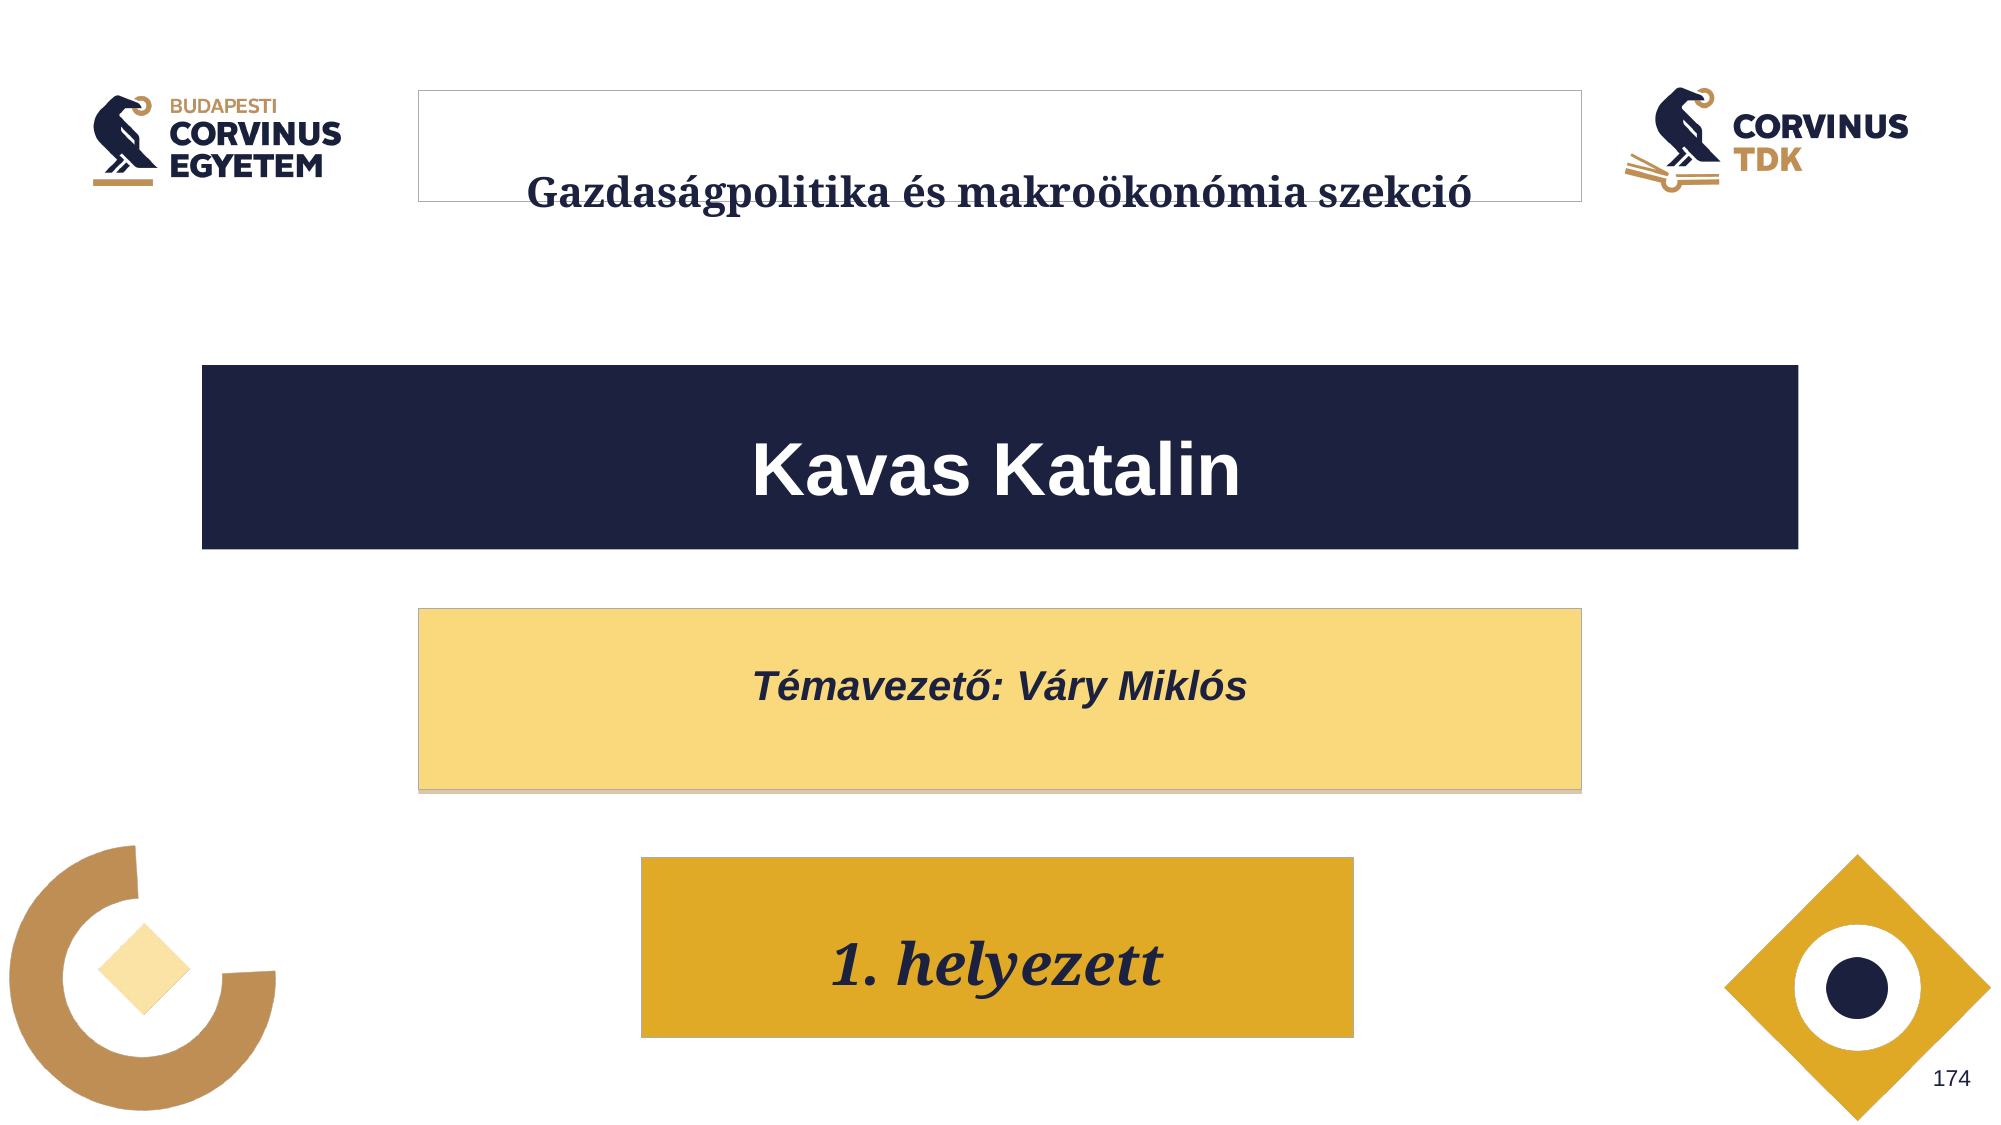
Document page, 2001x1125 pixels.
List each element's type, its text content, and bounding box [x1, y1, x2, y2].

text_box Témavezető: Váry Miklós [418, 608, 1582, 790]
picture [1724, 854, 1991, 1121]
text_box Kavas Katalin [205, 374, 1789, 541]
picture [93, 95, 365, 186]
picture [0, 820, 303, 1125]
title Gazdaságpolitika és makroökonómia szekció [418, 90, 1582, 202]
picture [1532, 0, 2000, 281]
text_box 1. helyezett [641, 857, 1354, 1038]
